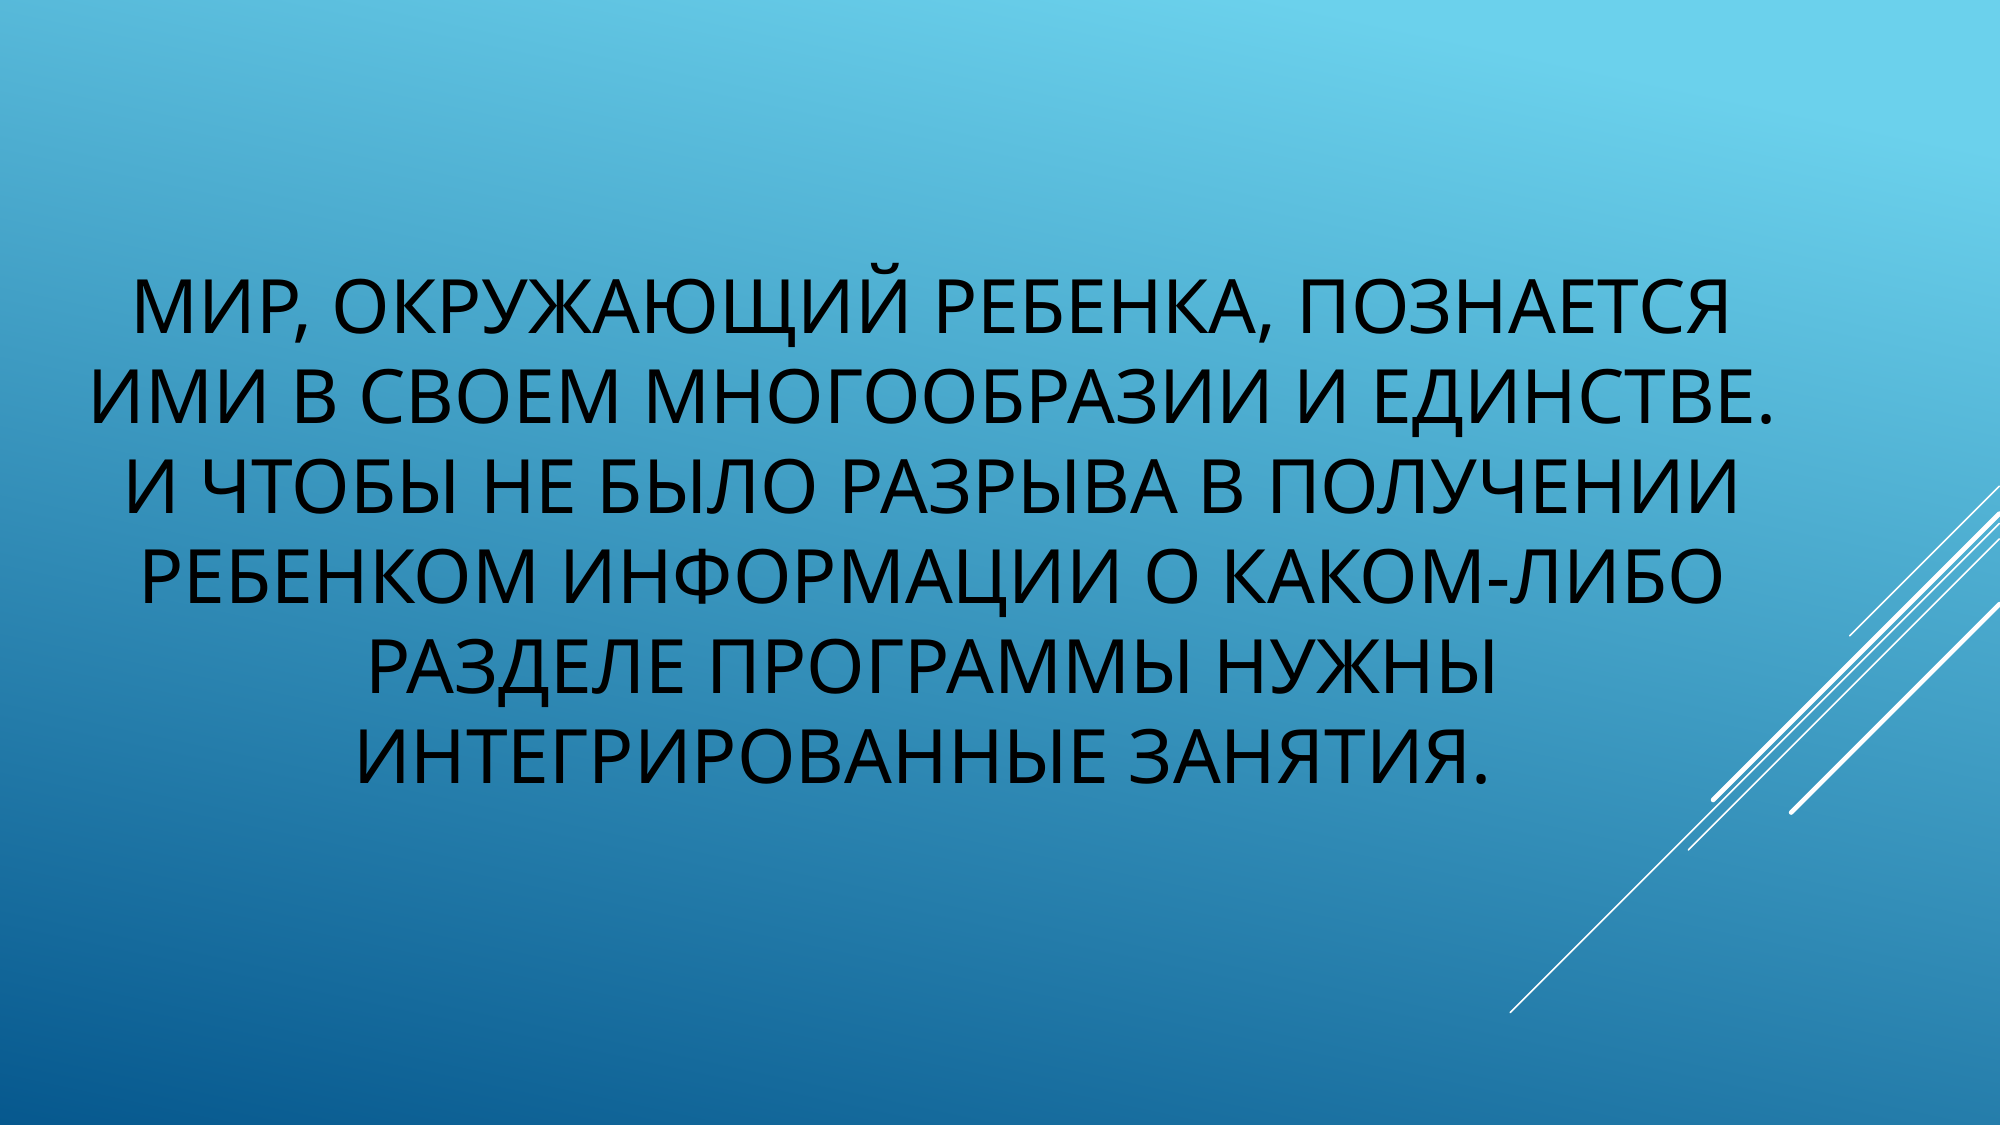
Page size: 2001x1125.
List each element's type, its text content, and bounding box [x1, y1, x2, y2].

title Мир, окружающий ребенка, познается ими в своем многообразии и единстве. И чтобы не было разрыва в получении ребенком информации о каком-либо разделе программы нужны интегрированные занятия. [47, 172, 1818, 886]
